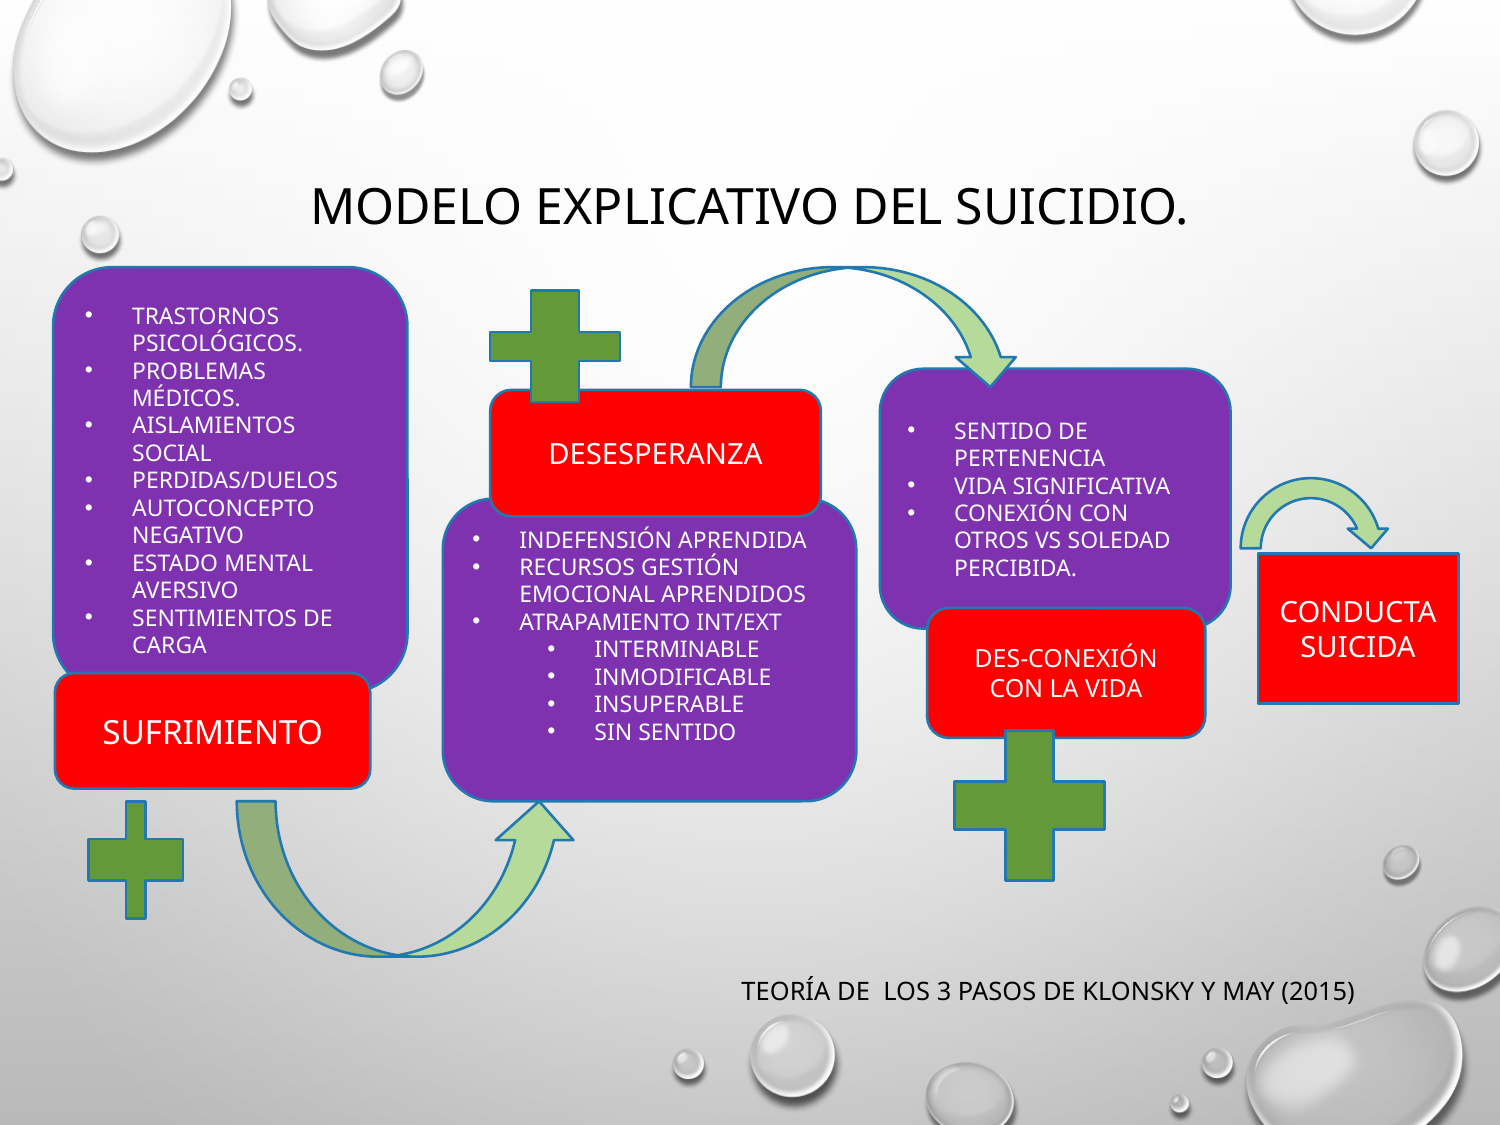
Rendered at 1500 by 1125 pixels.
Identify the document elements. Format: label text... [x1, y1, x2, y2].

text_box TRASTORNOS PSICOLÓGICOS. PROBLEMAS MÉDICOS. AISLAMIENTOS SOCIAL PERDIDAS/DUELOS AUTOCONCEPTO NEGATIVO ESTADO MENTAL AVERSIVO SENTIMIENTOS DE CARGA [51, 265, 409, 689]
text_box [489, 289, 621, 403]
text_box [953, 729, 1106, 882]
list Teoría de los 3 pasos de klonsky y may (2015) [726, 961, 1435, 1041]
text_box INDEFENSIÓN APRENDIDA RECURSOS GESTIÓN EMOCIONAL APRENDIDOS ATRAPAMIENTO INT/EXT INTERMINABLE INMODIFICABLE INSUPERABLE SIN SENTIDO [441, 497, 858, 803]
title MODELO EXPLICATIVO DEL SUICIDIO. [112, 101, 1388, 315]
text_box DESESPERANZA [488, 388, 823, 518]
text_box CONDUCTA SUICIDA [1257, 552, 1460, 705]
text_box SUFRIMIENTO [53, 671, 372, 790]
text_box DES-CONEXIÓN CON LA VIDA [925, 606, 1207, 740]
text_box [87, 800, 184, 920]
text_box [235, 799, 575, 958]
picture [0, 0, 1500, 1125]
text_box SENTIDO DE PERTENENCIA VIDA SIGNIFICATIVA CONEXIÓN CON OTROS VS SOLEDAD PERCIBIDA. [878, 367, 1232, 630]
text_box [689, 265, 1017, 389]
text_box [1239, 476, 1390, 550]
